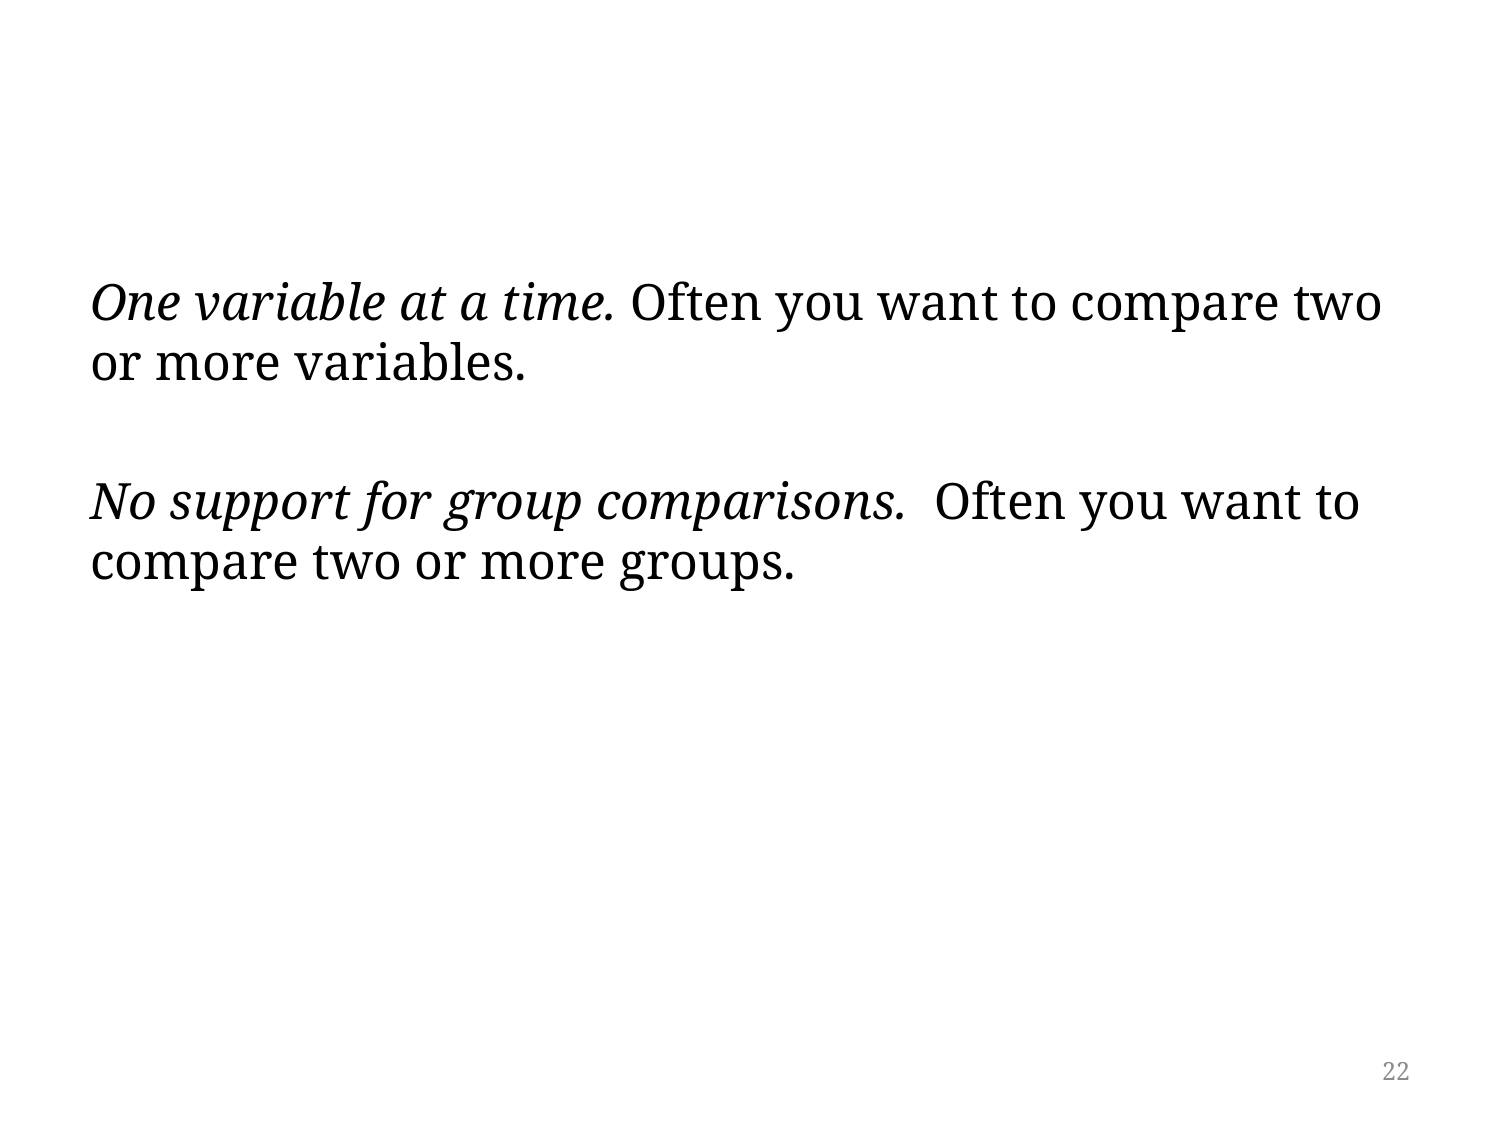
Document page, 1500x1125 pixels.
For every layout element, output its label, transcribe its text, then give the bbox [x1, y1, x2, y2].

slide_number 22 [1074, 1042, 1425, 1103]
list One variable at a time. Often you want to compare two or more variables. No support for group comparisons. Often you want to compare two or more groups. [75, 262, 1425, 1005]
